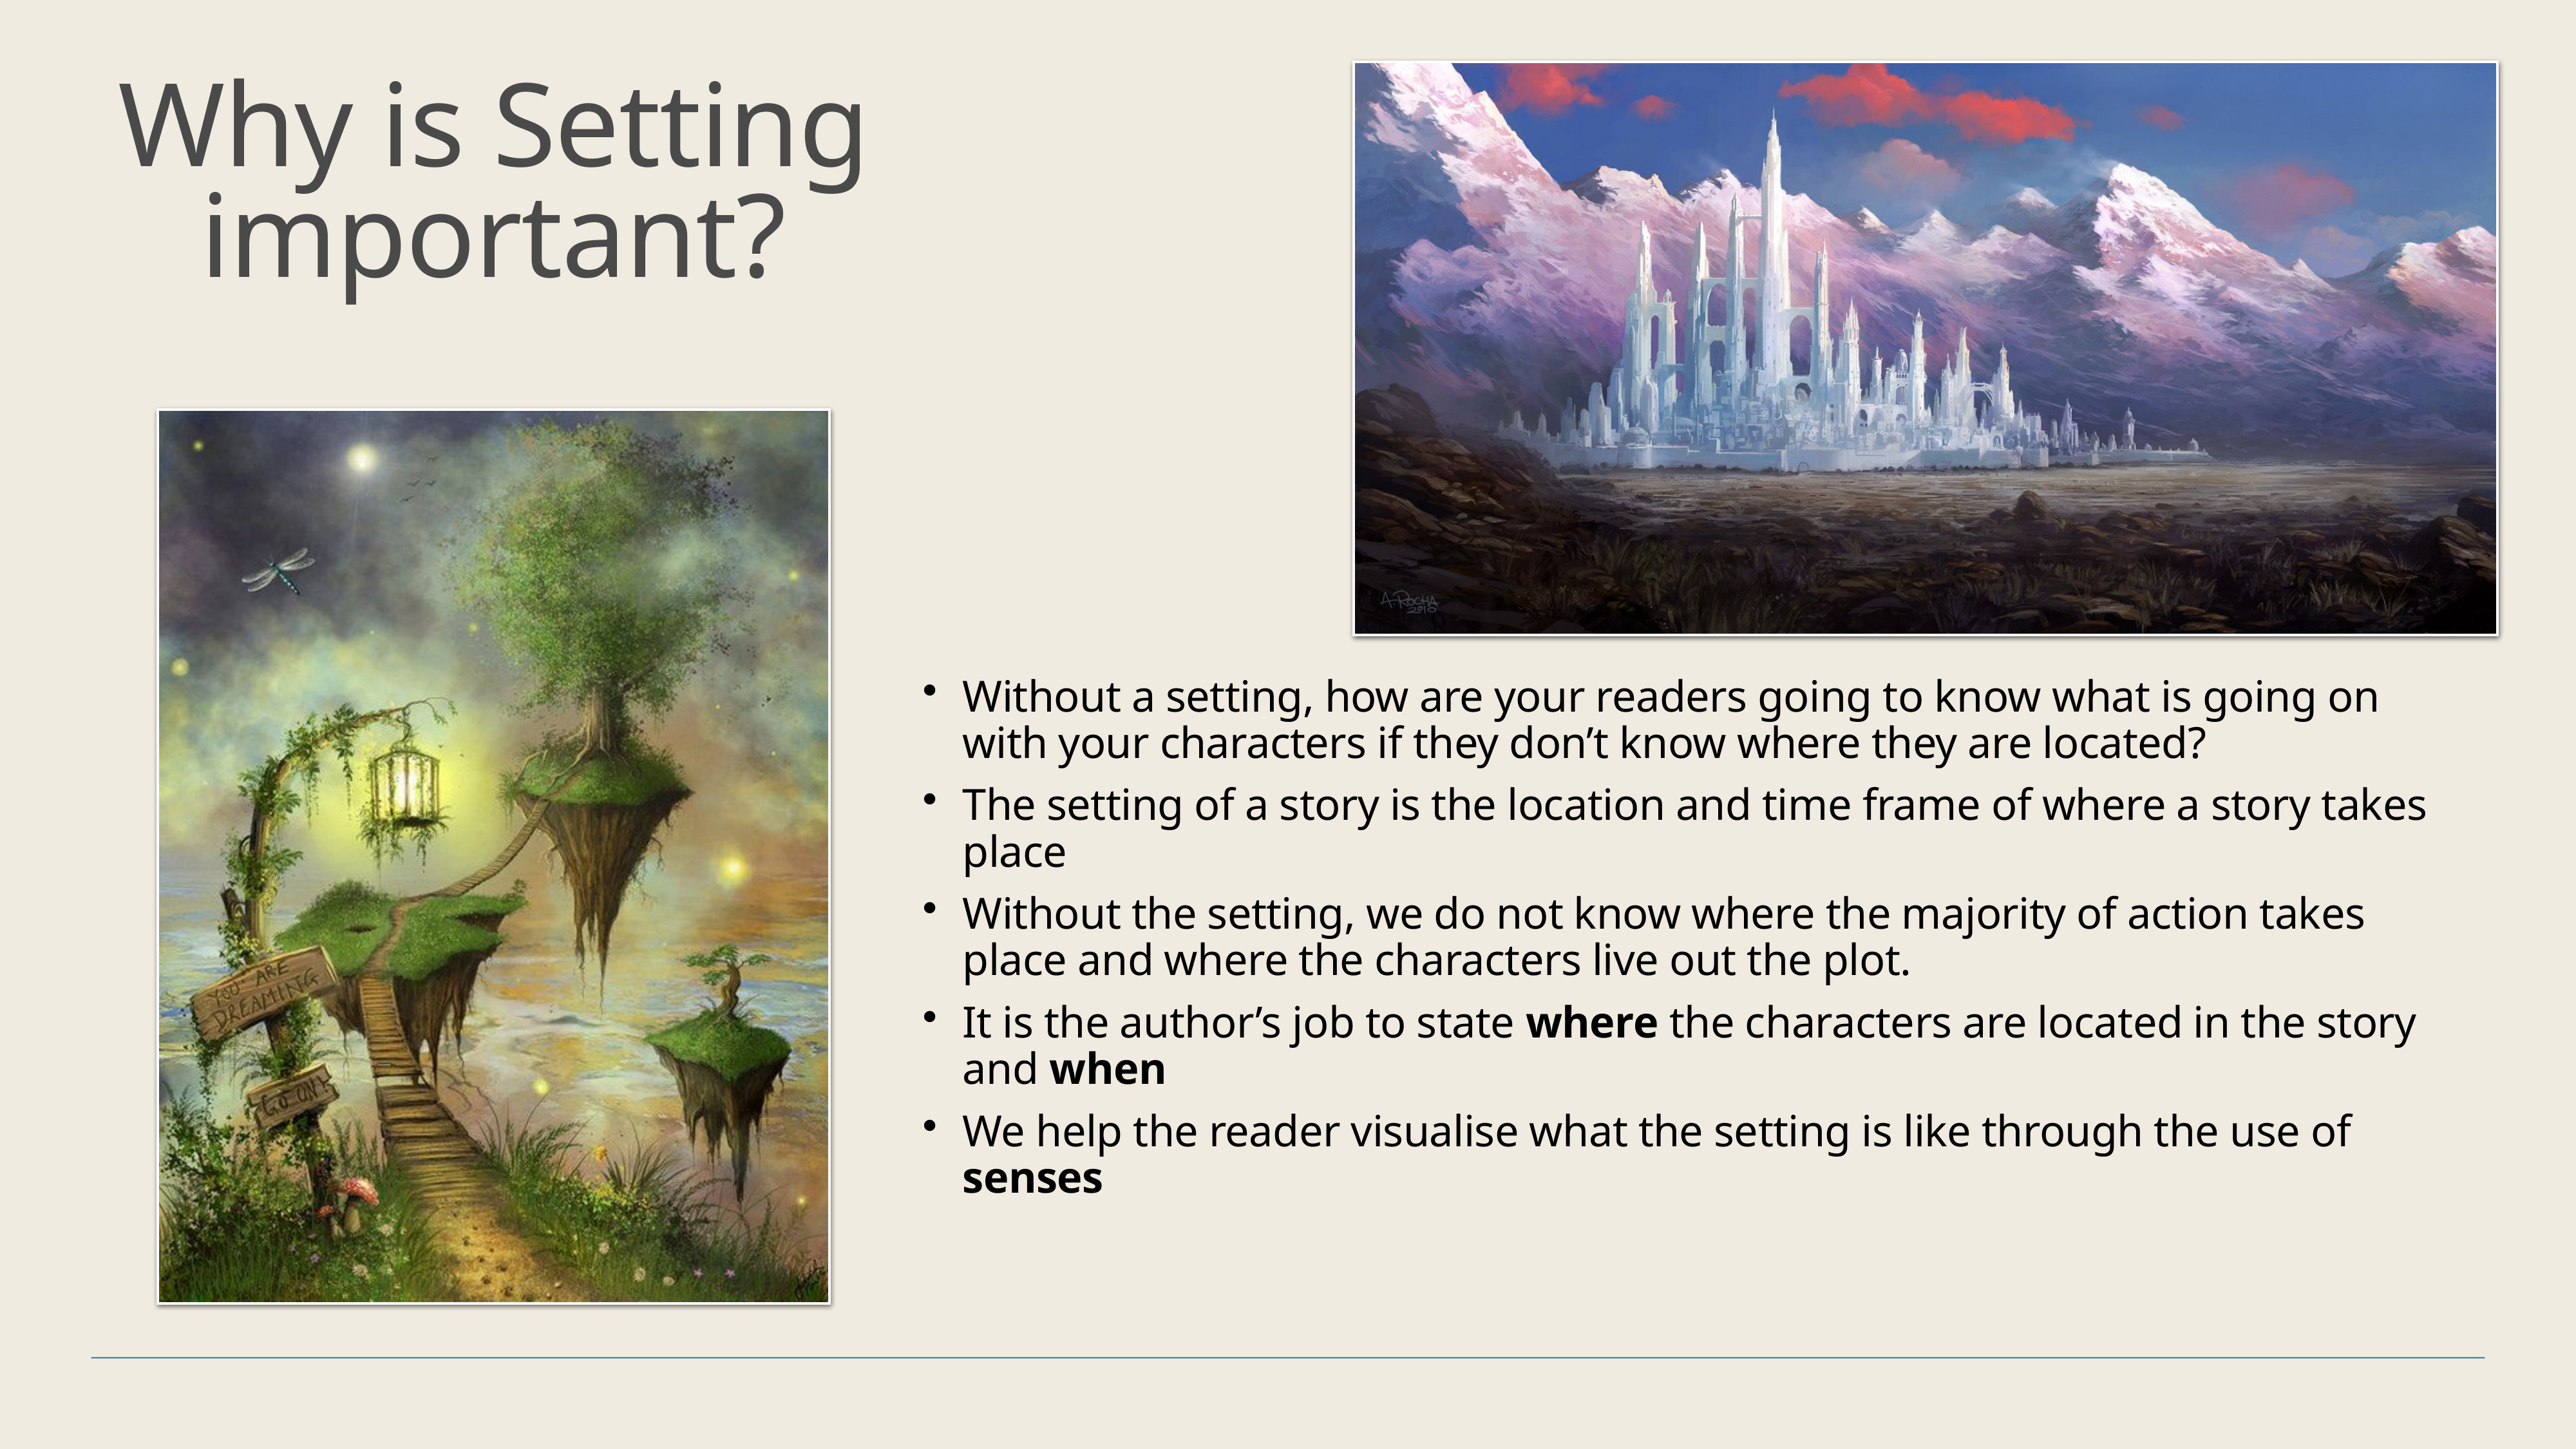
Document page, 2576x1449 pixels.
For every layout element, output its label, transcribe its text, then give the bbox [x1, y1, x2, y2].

title Why is Setting important? [0, 72, 1075, 422]
picture [158, 410, 829, 1303]
list Without a setting, how are your readers going to know what is going on with your characters if they don’t know where they are located? The setting of a story is the location and time frame of where a story takes place Without the setting, we do not know where the majority of action takes place and where the characters live out the plot. It is the author’s job to state where the characters are located in the story and when We help the reader visualise what the setting is like through the use of senses [916, 668, 2454, 1322]
picture [1354, 62, 2497, 634]
